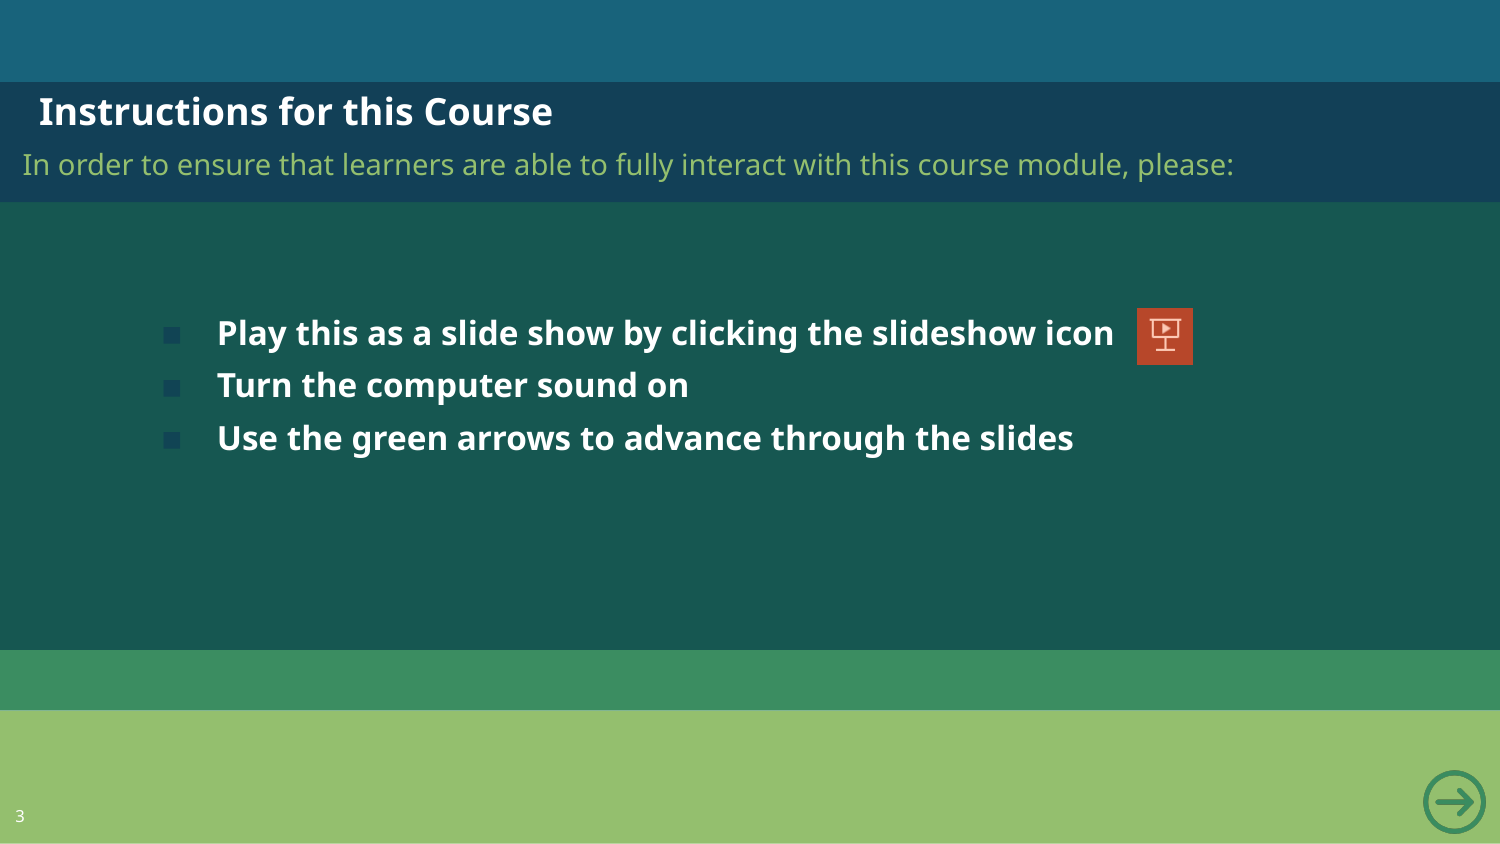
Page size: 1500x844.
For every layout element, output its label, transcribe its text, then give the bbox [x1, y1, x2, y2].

title Instructions for this Course [24, 48, 1106, 139]
subtitle Play this as a slide show by clicking the slideshow icon Turn the computer sound on Use the green arrows to advance through the slides [145, 280, 1296, 488]
text_box In order to ensure that learners are able to fully interact with this course module, please: [0, 139, 1370, 190]
picture [1137, 308, 1194, 365]
picture [1414, 762, 1494, 842]
slide_number 3 [0, 790, 49, 844]
